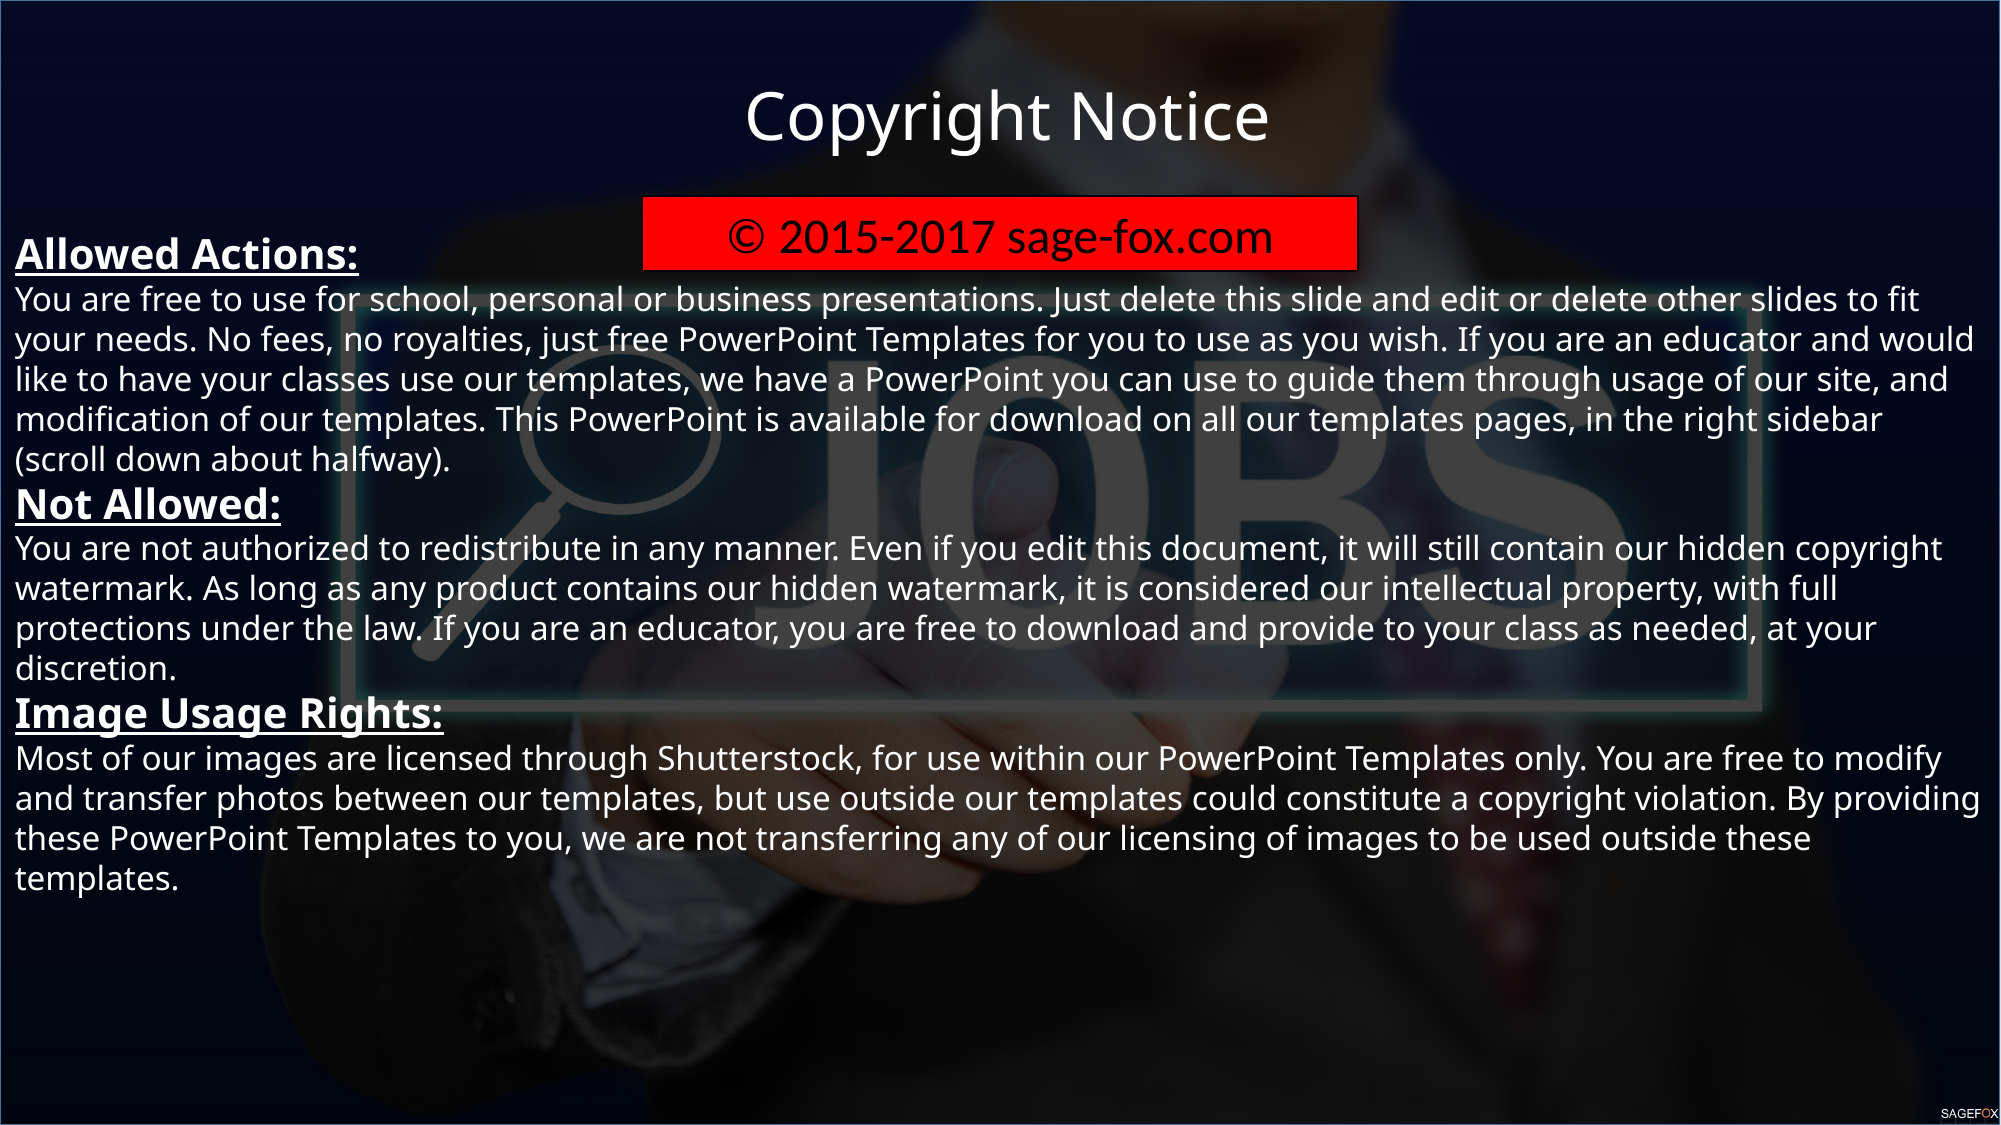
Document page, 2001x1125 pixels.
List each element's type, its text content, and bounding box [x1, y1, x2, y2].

text_box © 2015-2017 sage-fox.com [641, 196, 1358, 272]
title Copyright Notice [493, 60, 1524, 178]
text_box Allowed Actions: You are free to use for school, personal or business presentations. Just delete this slide and edit or delete other slides to fit your needs. No fees, no royalties, just free PowerPoint Templates for you to use as you wish. If you are an educator and would like to have your classes use our templates, we have a PowerPoint you can use to guide them through usage of our site, and modification of our templates. This PowerPoint is available for download on all our templates pages, in the right sidebar (scroll down about halfway). Not Allowed: You are not authorized to redistribute in any manner. Even if you edit this document, it will still contain our hidden copyright watermark. As long as any product contains our hidden watermark, it is considered our intellectual property, with full protections under the law. If you are an educator, you are free to download and provide to your class as needed, at your discretion. Image Usage Rights: Most of our images are licensed through Shutterstock, for use within our PowerPoint Templates only. You are free to modify and transfer photos between our templates, but use outside our templates could constitute a copyright violation. By providing these PowerPoint Templates to you, we are not transferring any of our licensing of images to be used outside these templates. [0, 0, 2000, 1125]
